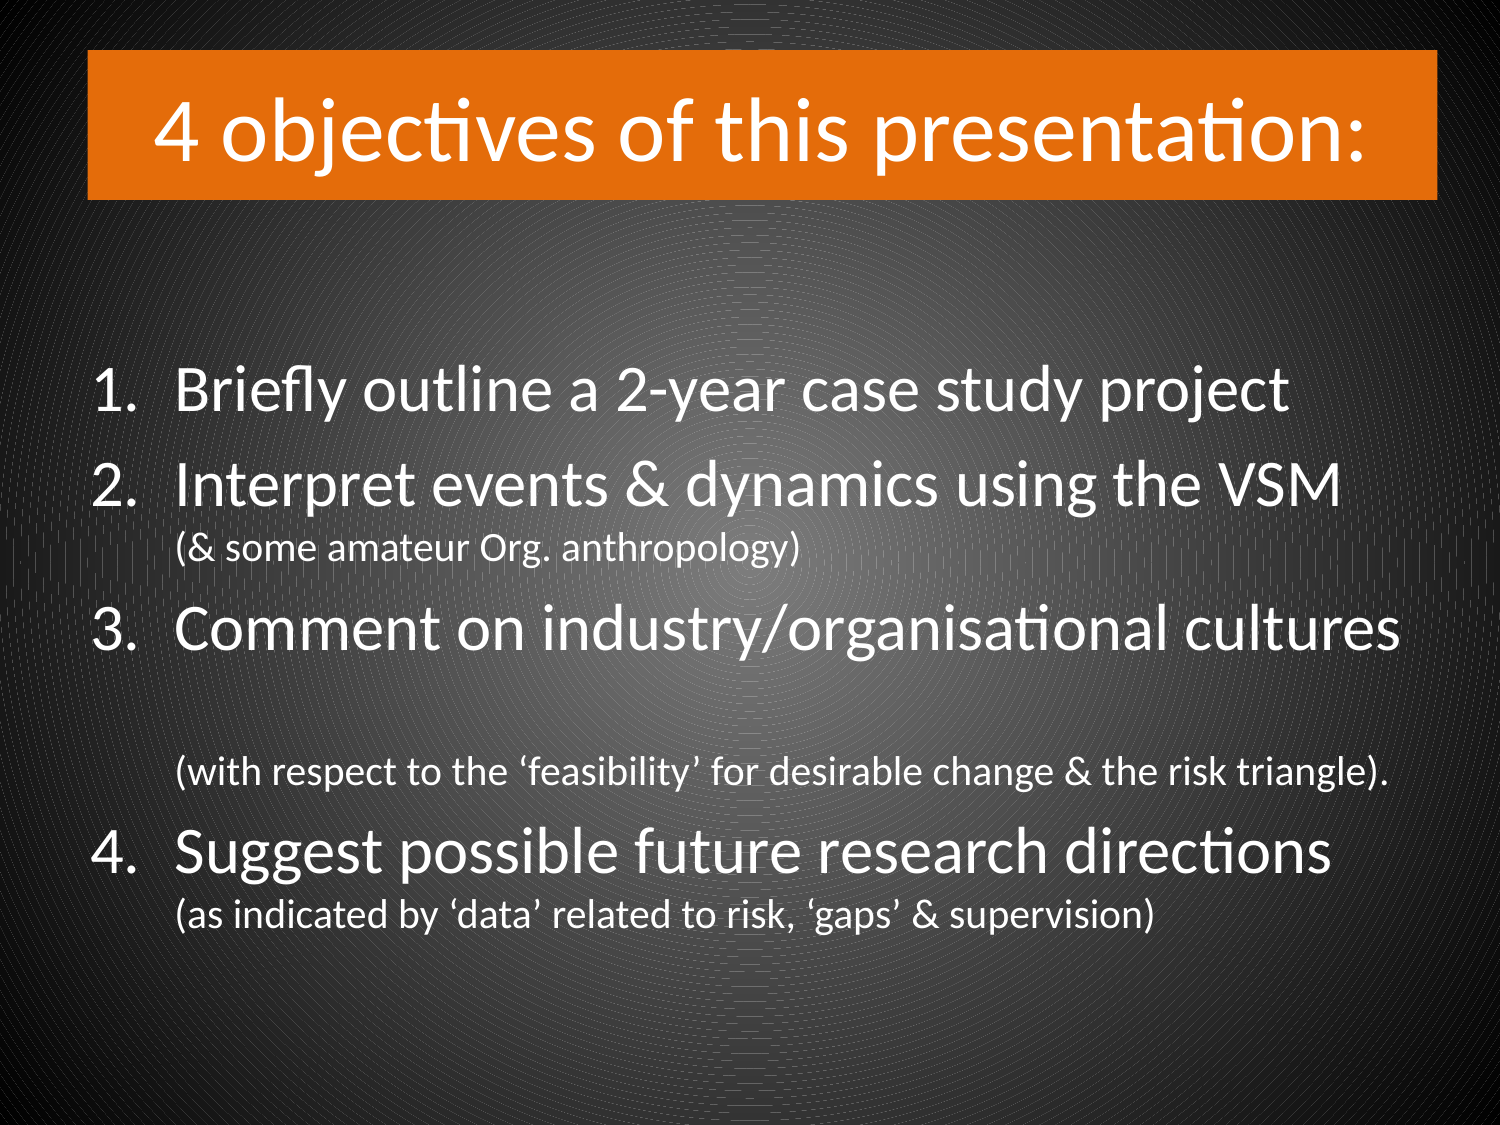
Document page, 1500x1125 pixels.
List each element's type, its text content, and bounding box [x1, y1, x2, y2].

title 4 objectives of this presentation: [87, 50, 1438, 200]
list Briefly outline a 2-year case study project Interpret events & dynamics using the VSM (& some amateur Org. anthropology) Comment on industry/organisational cultures (with respect to the ‘feasibility’ for desirable change & the risk triangle). Suggest possible future research directions (as indicated by ‘data’ related to risk, ‘gaps’ & supervision) [75, 337, 1425, 1013]
